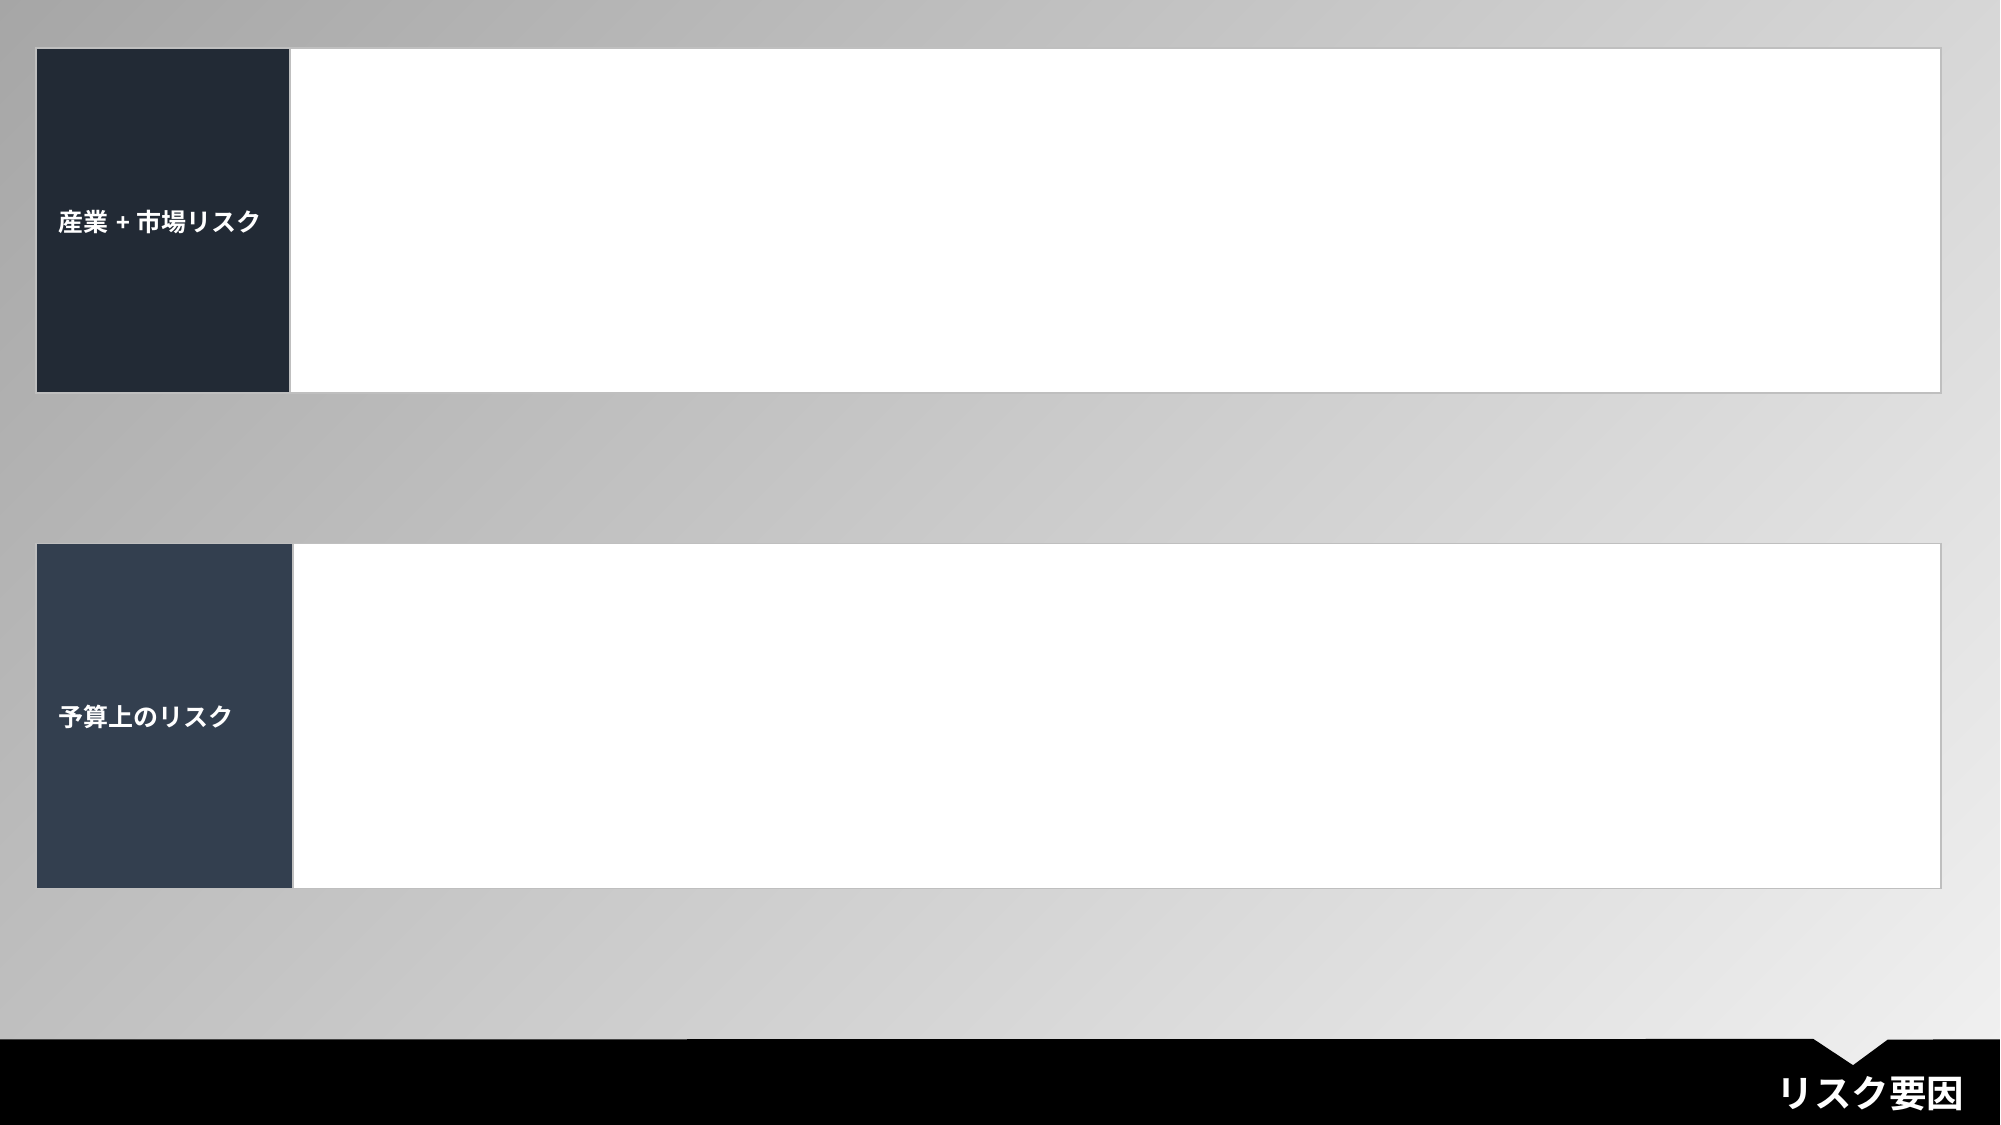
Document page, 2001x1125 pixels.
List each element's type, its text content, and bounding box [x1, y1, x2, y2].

table_header [291, 49, 1940, 392]
text_box リスク要因 [961, 1062, 1980, 1123]
table_header 産業+市場リスク [37, 49, 289, 392]
text_box [0, 1037, 2000, 1125]
table_header [294, 544, 1940, 888]
table_header 予算上のリスク [37, 544, 292, 888]
